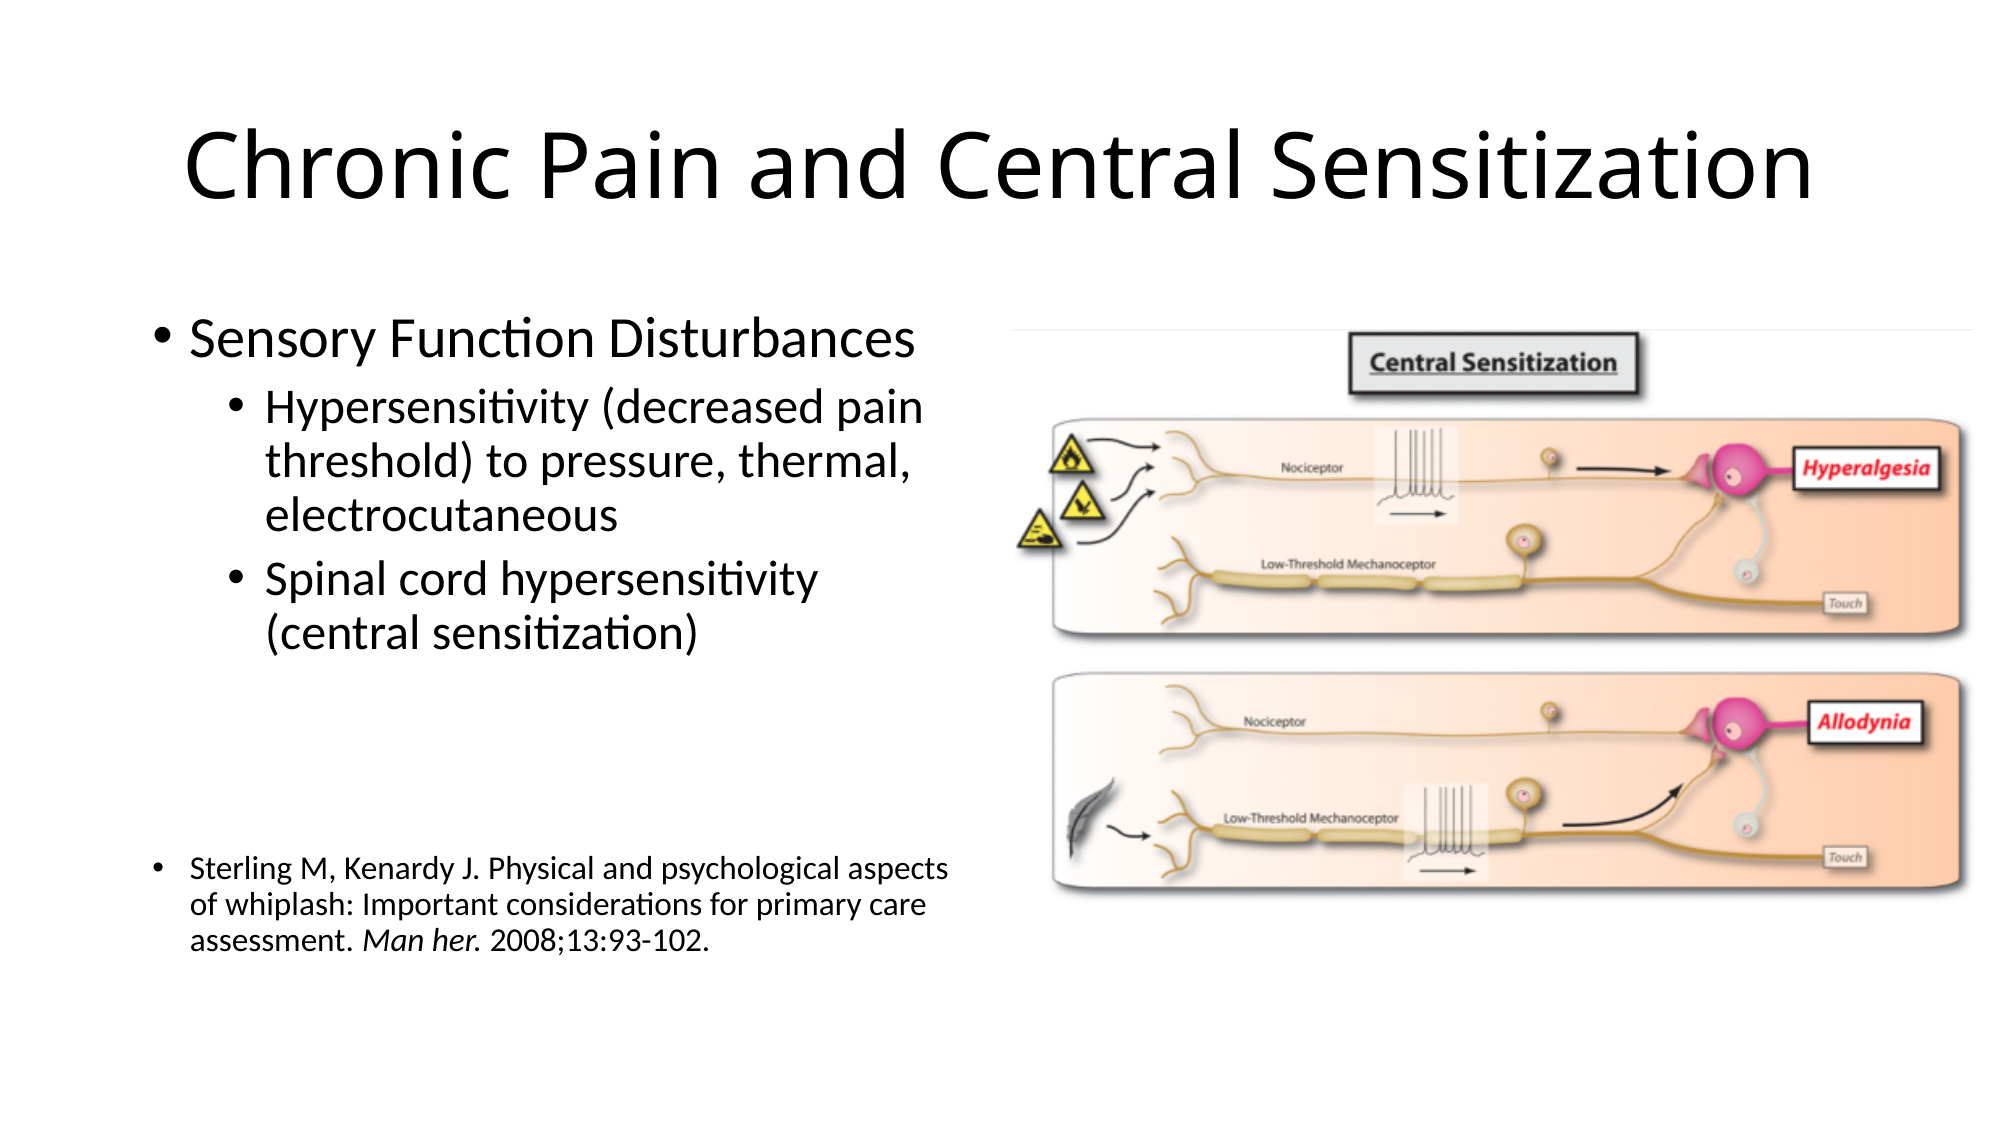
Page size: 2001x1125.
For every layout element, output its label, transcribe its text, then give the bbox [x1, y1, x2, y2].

list Sensory Function Disturbances Hypersensitivity (decreased pain threshold) to pressure, thermal, electrocutaneous Spinal cord hypersensitivity (central sensitization) Sterling M, Kenardy J. Physical and psychological aspects of whiplash: Important considerations for primary care assessment. Man her. 2008;13:93-102. [137, 299, 988, 1014]
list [1012, 329, 1974, 916]
title Chronic Pain and Central Sensitization [137, 59, 1863, 278]
